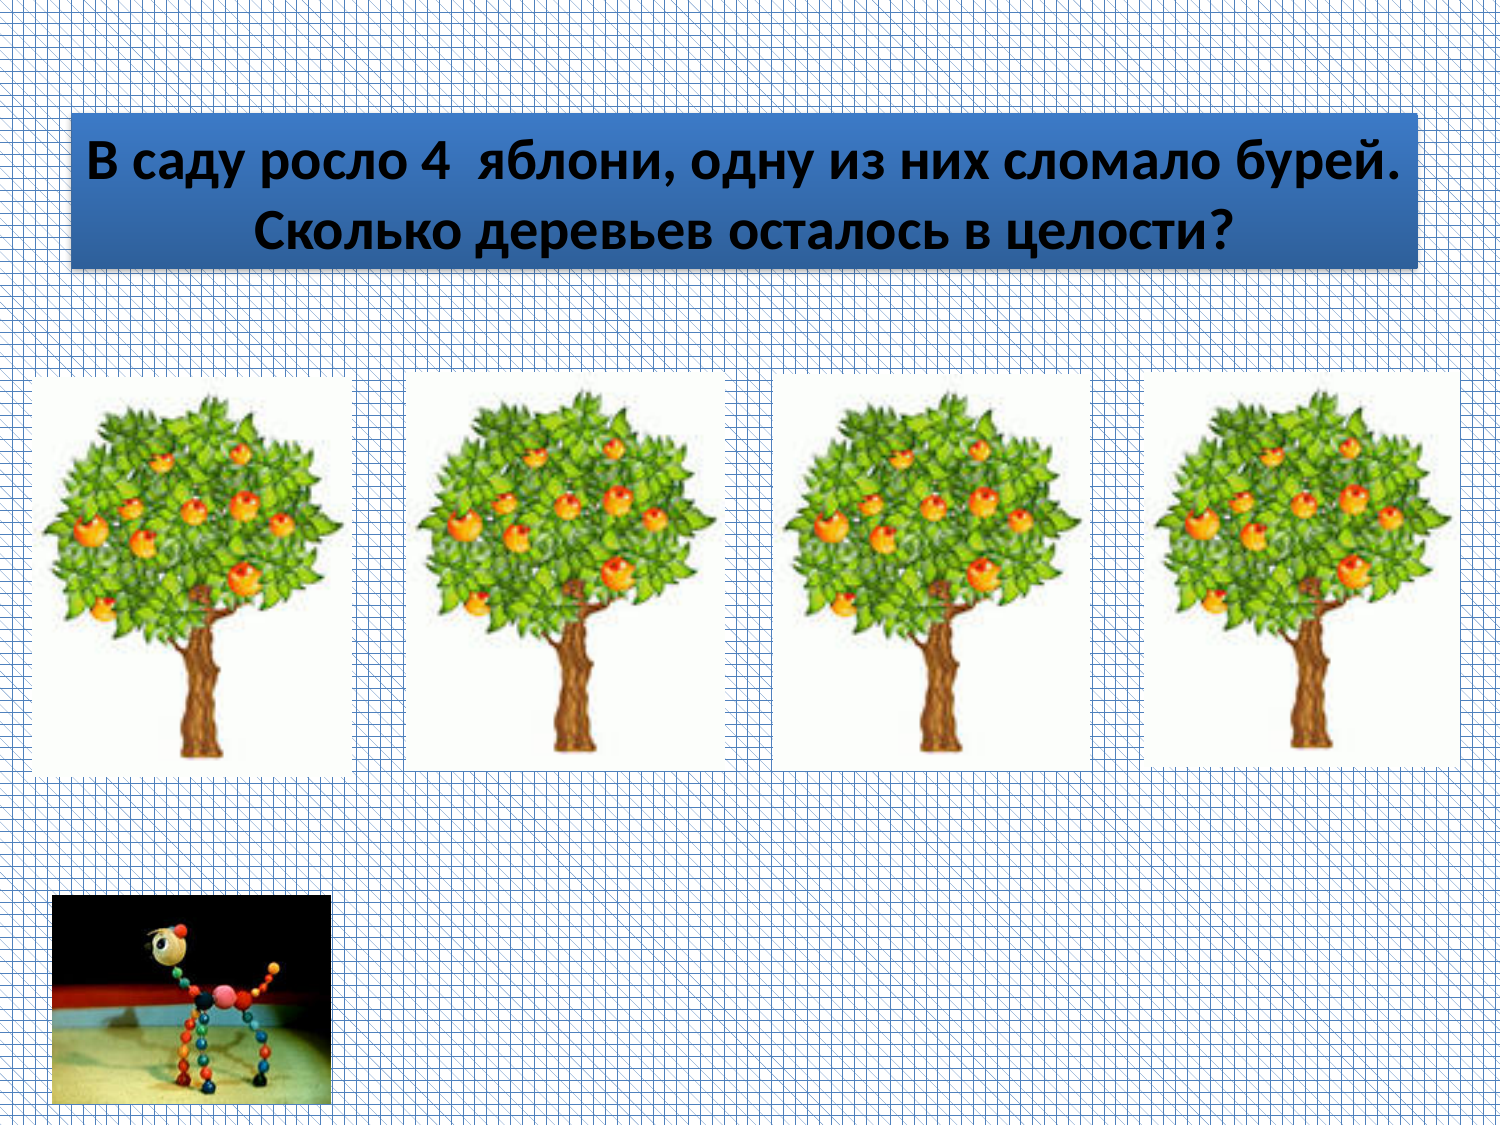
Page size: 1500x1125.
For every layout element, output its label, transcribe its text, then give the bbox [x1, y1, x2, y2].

text_box В саду росло 4 яблони, одну из них сломало бурей. Сколько деревьев осталось в целости? [71, 113, 1418, 269]
picture [51, 895, 331, 1105]
picture [32, 377, 352, 777]
picture [406, 372, 725, 771]
picture [773, 374, 1090, 771]
picture [1144, 372, 1460, 767]
